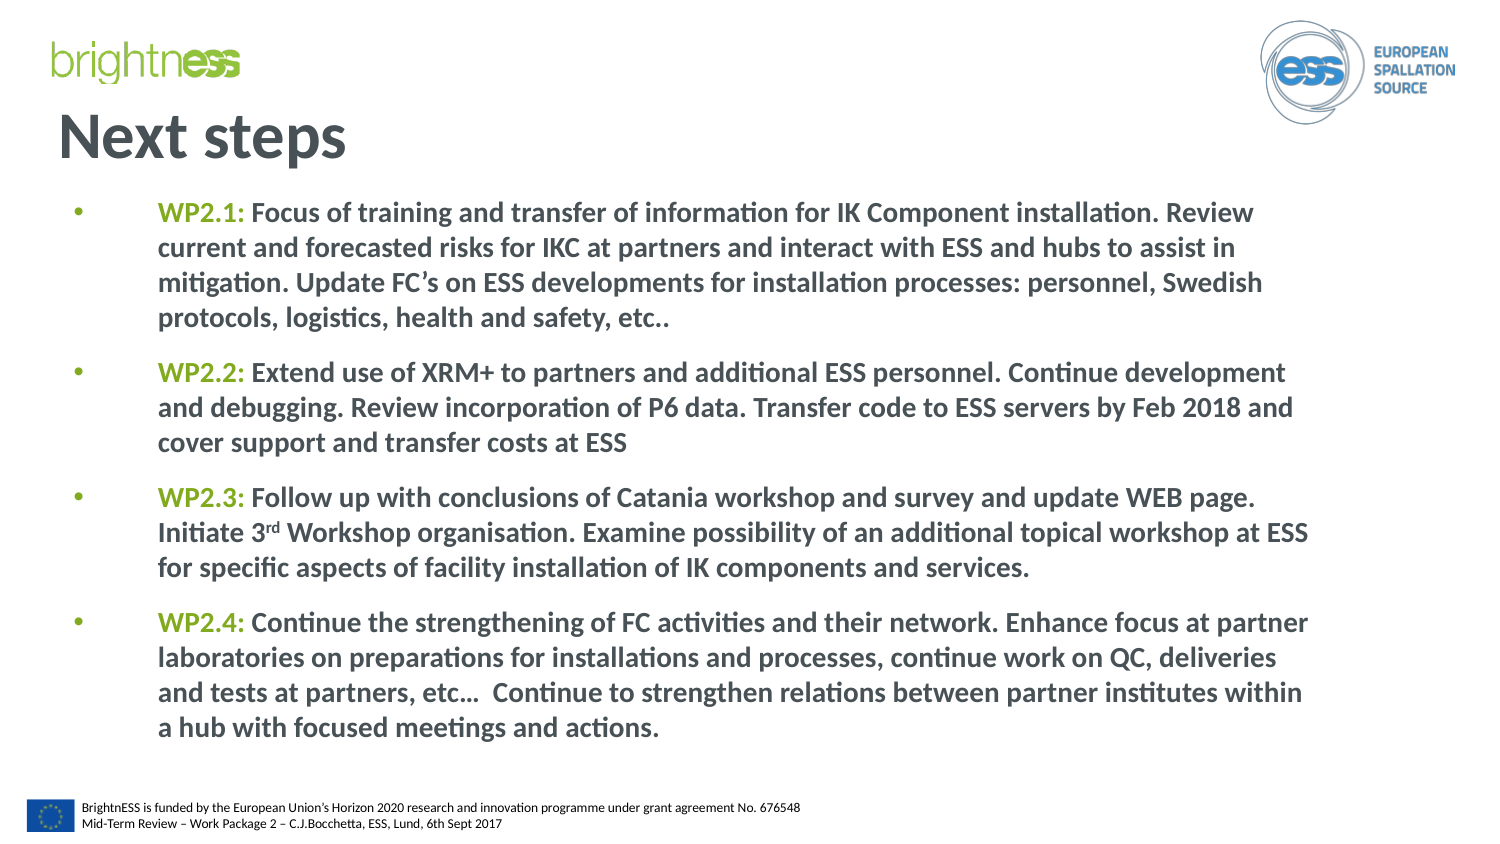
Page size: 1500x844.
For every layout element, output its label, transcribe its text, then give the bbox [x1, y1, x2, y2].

list WP2.1: Focus of training and transfer of information for IK Component installation. Review current and forecasted risks for IKC at partners and interact with ESS and hubs to assist in mitigation. Update FC’s on ESS developments for installation processes: personnel, Swedish protocols, logistics, health and safety, etc.. WP2.2: Extend use of XRM+ to partners and additional ESS personnel. Continue development and debugging. Review incorporation of P6 data. Transfer code to ESS servers by Feb 2018 and cover support and transfer costs at ESS WP2.3: Follow up with conclusions of Catania workshop and survey and update WEB page. Initiate 3rd Workshop organisation. Examine possibility of an additional topical workshop at ESS for specific aspects of facility installation of IK components and services. WP2.4: Continue the strengthening of FC activities and their network. Enhance focus at partner laboratories on preparations for installations and processes, continue work on QC, deliveries and tests at partners, etc… Continue to strengthen relations between partner institutes within a hub with focused meetings and actions. [58, 186, 1333, 778]
picture [1260, 20, 1455, 125]
title Next steps [43, 61, 1318, 202]
